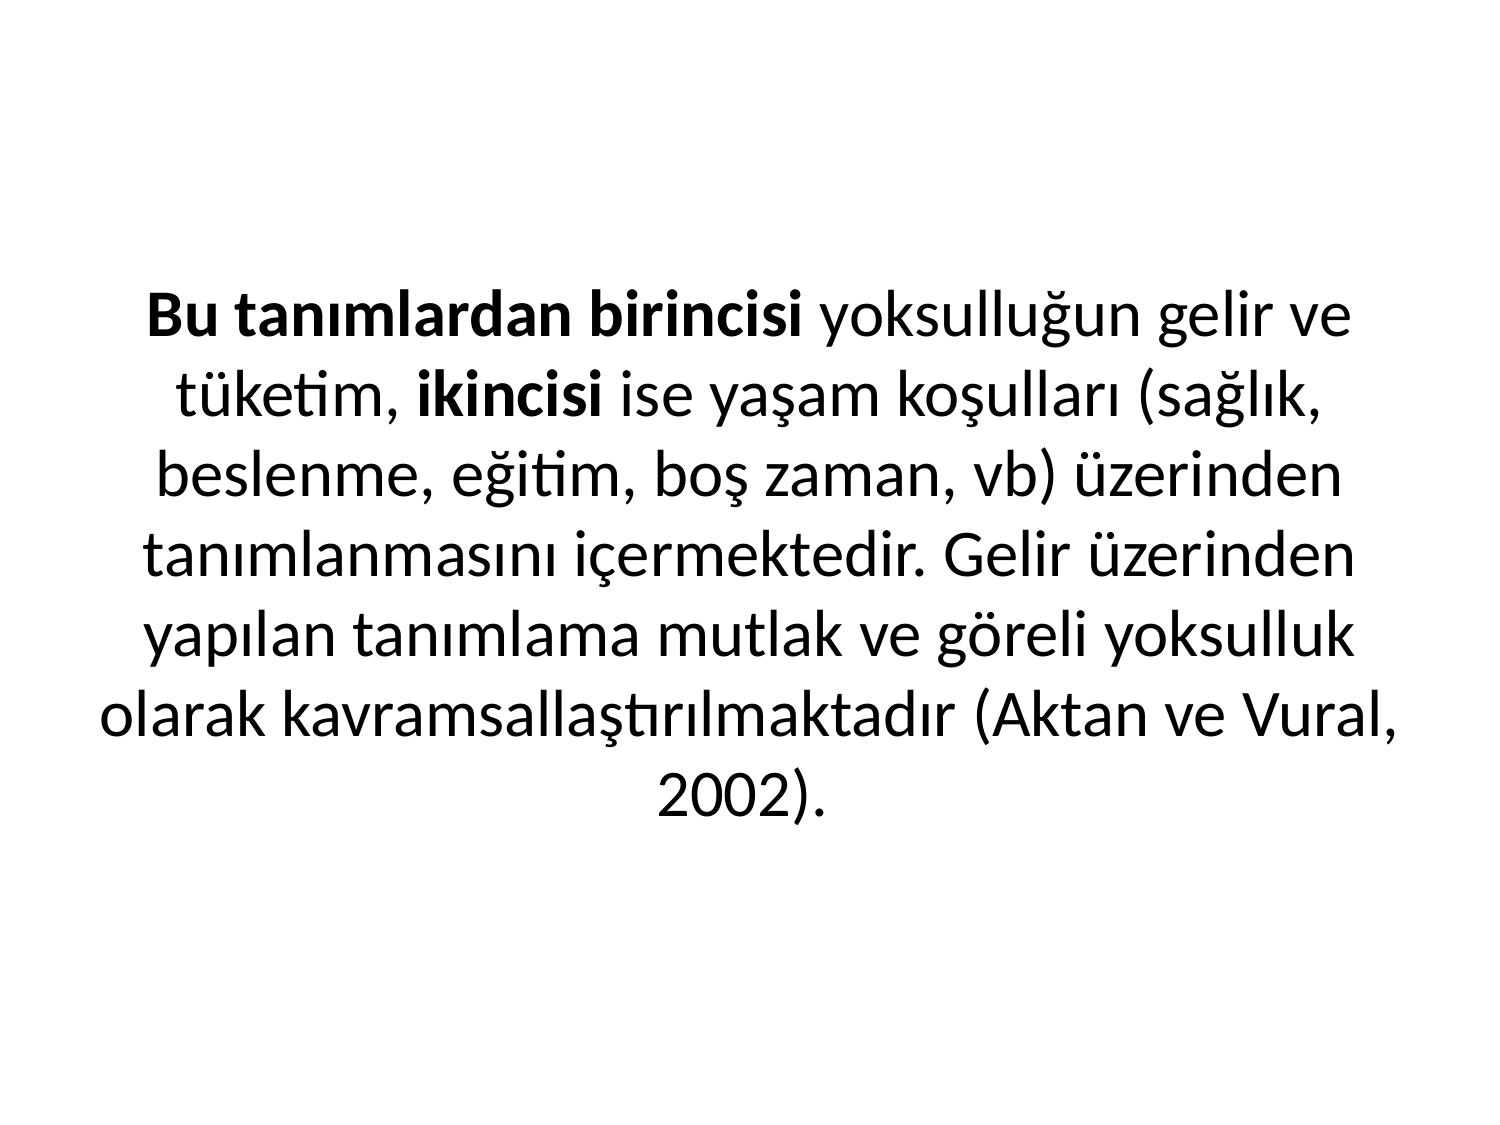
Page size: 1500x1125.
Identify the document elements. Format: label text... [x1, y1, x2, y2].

list Bu tanımlardan birincisi yoksulluğun gelir ve tüketim, ikincisi ise yaşam koşulları (sağlık, beslenme, eğitim, boş zaman, vb) üzerinden tanımlanmasını içermektedir. Gelir üzerinden yapılan tanımlama mutlak ve göreli yoksulluk olarak kavramsallaştırılmaktadır (Aktan ve Vural, 2002). [75, 262, 1425, 1005]
